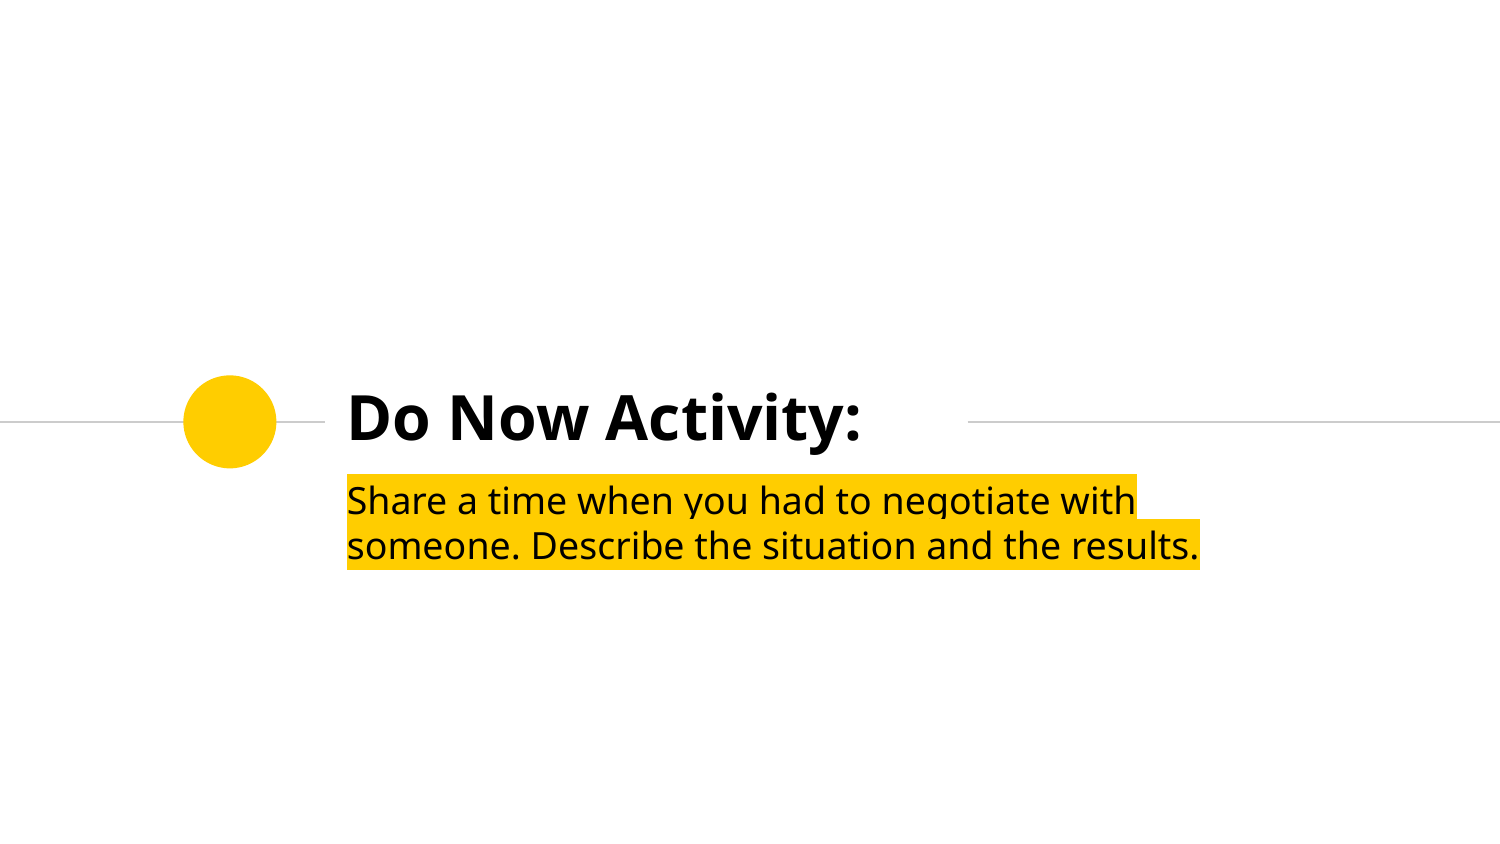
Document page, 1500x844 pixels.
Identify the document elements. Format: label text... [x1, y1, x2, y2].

title Do Now Activity: [331, 277, 954, 469]
subtitle Share a time when you had to negotiate with someone. Describe the situation and the results. [331, 461, 1249, 591]
